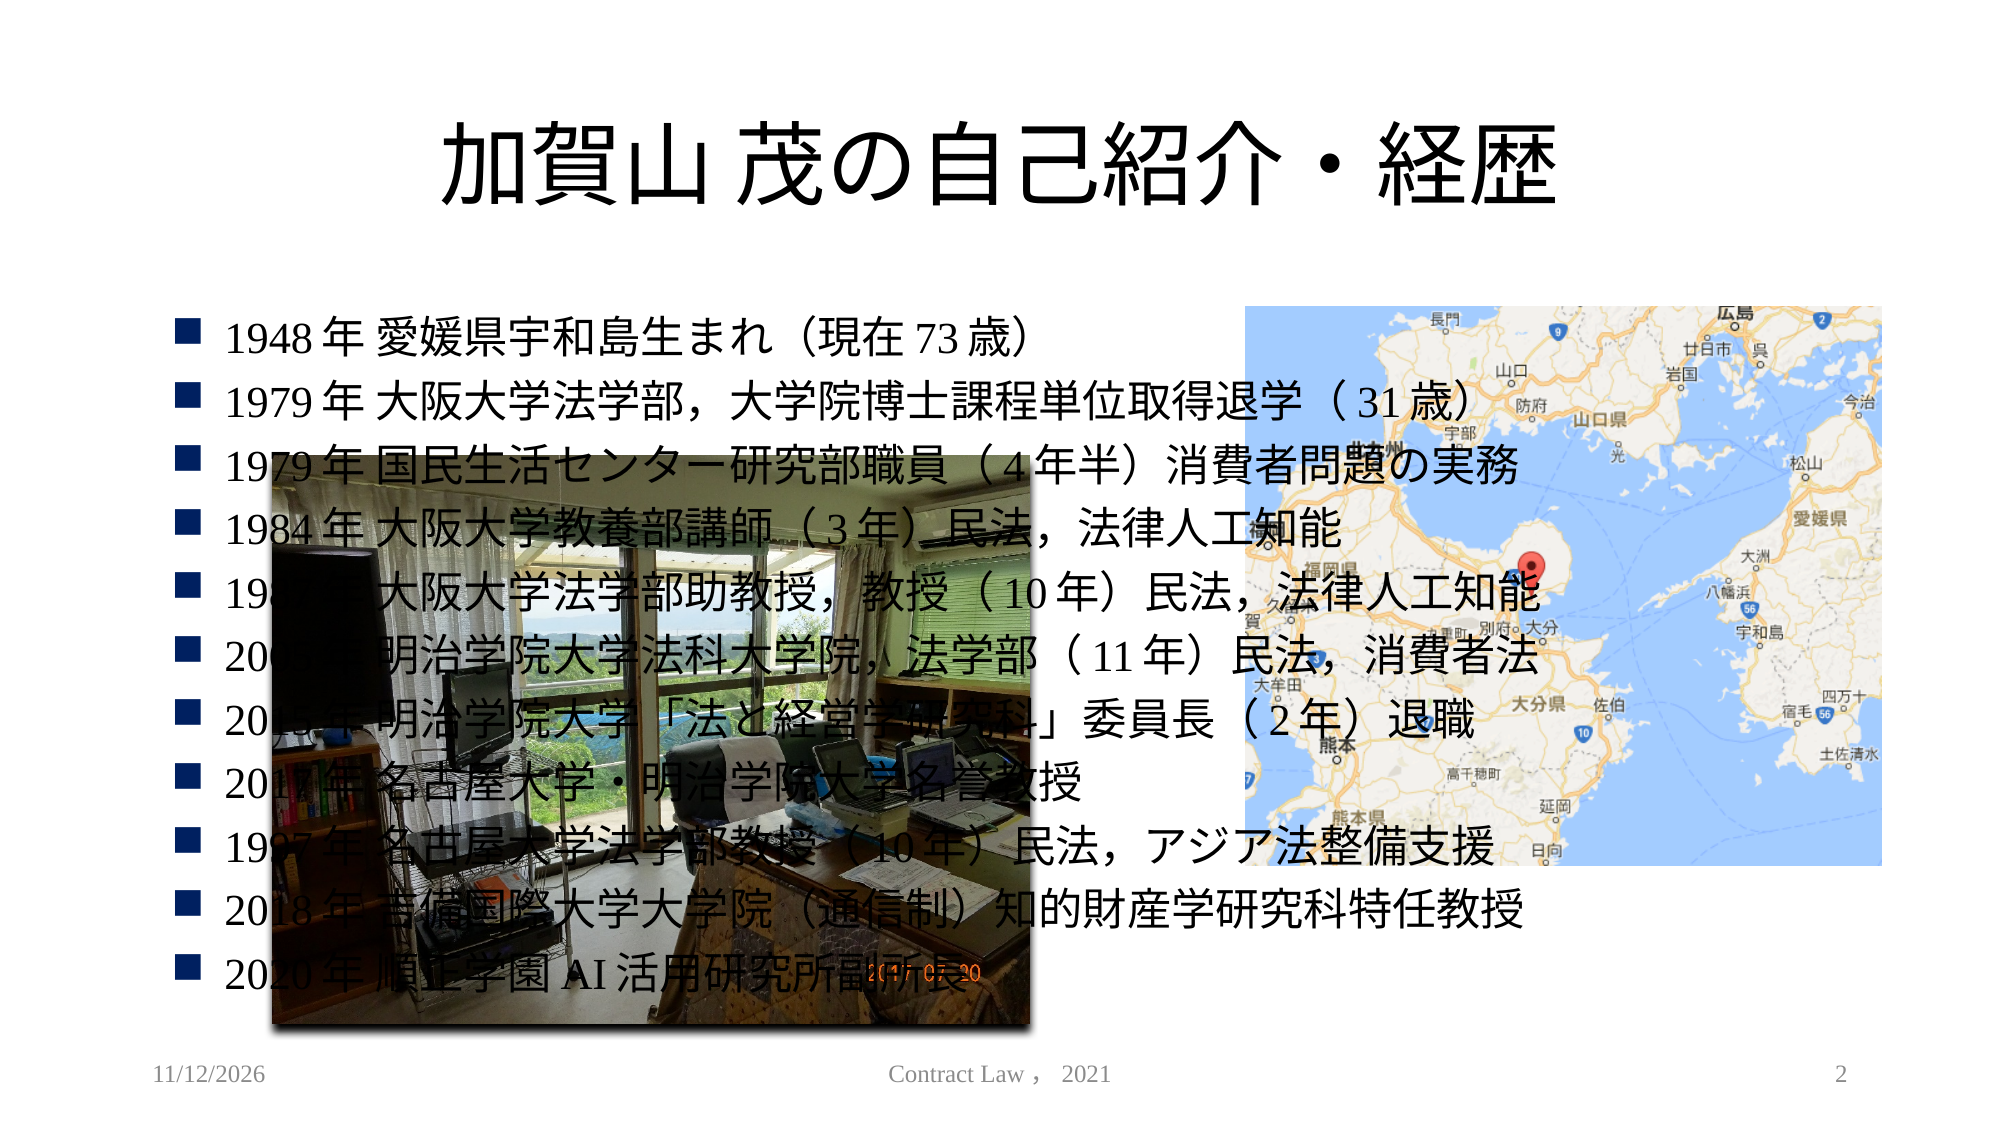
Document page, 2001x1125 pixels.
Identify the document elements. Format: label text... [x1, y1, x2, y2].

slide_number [137, 1042, 588, 1103]
picture [1244, 306, 1882, 866]
list 1948年 愛媛県宇和島生まれ（現在73歳） 1979年 大阪大学法学部，大学院博士課程単位取得退学（31歳） 1979年 国民生活センター研究部職員（4年半）消費者問題の実務 1984年 大阪大学教養部講師（3年）民法，法律人工知能 1987年 大阪大学法学部助教授，教授（10年）民法，法律人工知能 2005年 明治学院大学法科大学院，法学部（11年）民法，消費者法 2015年 明治学院大学「法と経営学研究科」委員長（2年）退職 2017年 名古屋大学・明治学院大学名誉教授 1997年 名古屋大学法学部教授（10年）民法，アジア法整備支援 2018年 吉備国際大学大学院（通信制）知的財産学研究科特任教授 2020年 順正学園AI活用研究所副所長 [156, 308, 1882, 1023]
footer Contract Law，2021 [662, 1042, 1338, 1103]
title 加賀山 茂の自己紹介・経歴 [137, 59, 1863, 278]
slide_number 2 [1412, 1042, 1863, 1103]
picture [272, 455, 1030, 1024]
